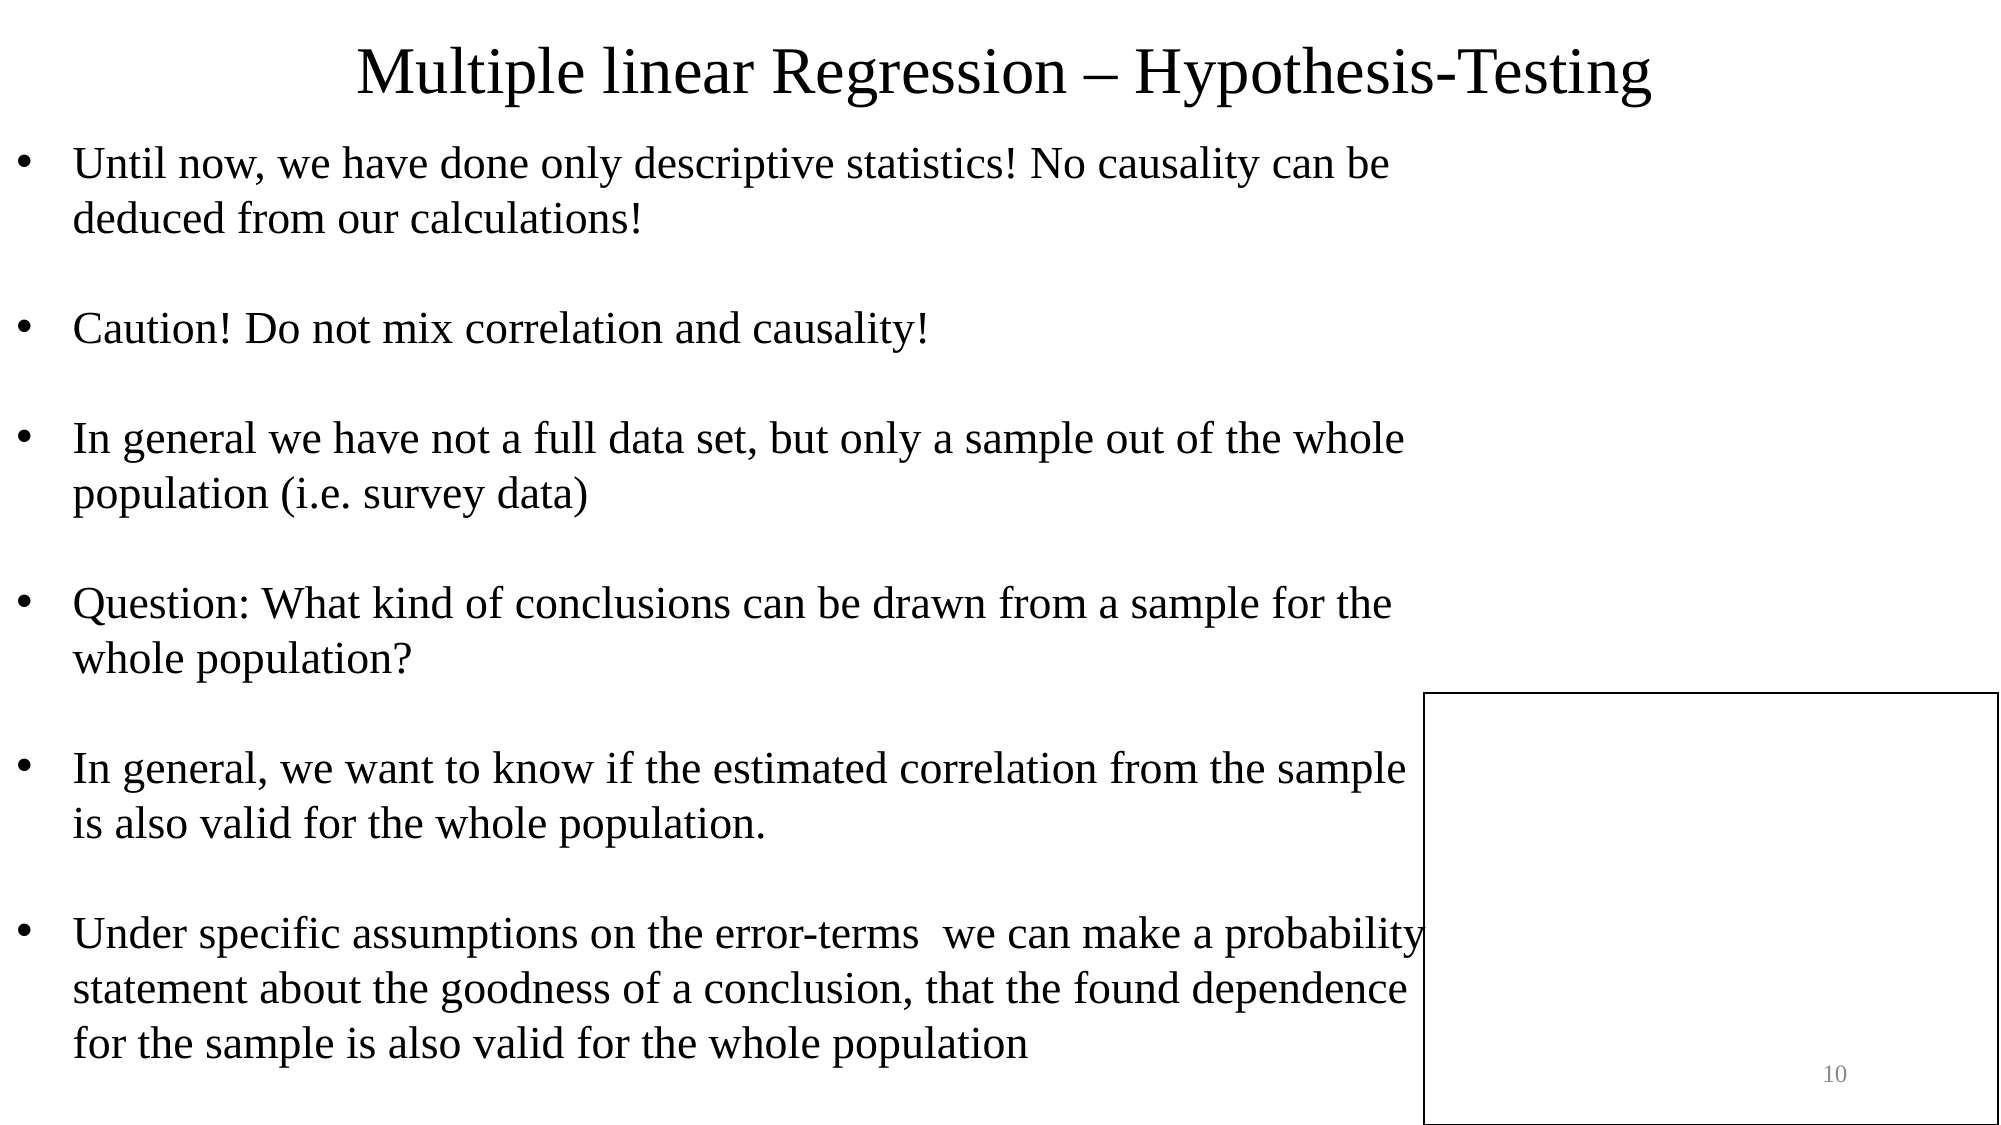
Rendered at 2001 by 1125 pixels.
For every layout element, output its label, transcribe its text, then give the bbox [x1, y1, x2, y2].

slide_number 10 [1412, 1042, 1423, 1103]
text_box c [1423, 692, 1999, 1125]
text_box Multiple linear Regression – Hypothesis-Testing [279, 19, 1733, 126]
